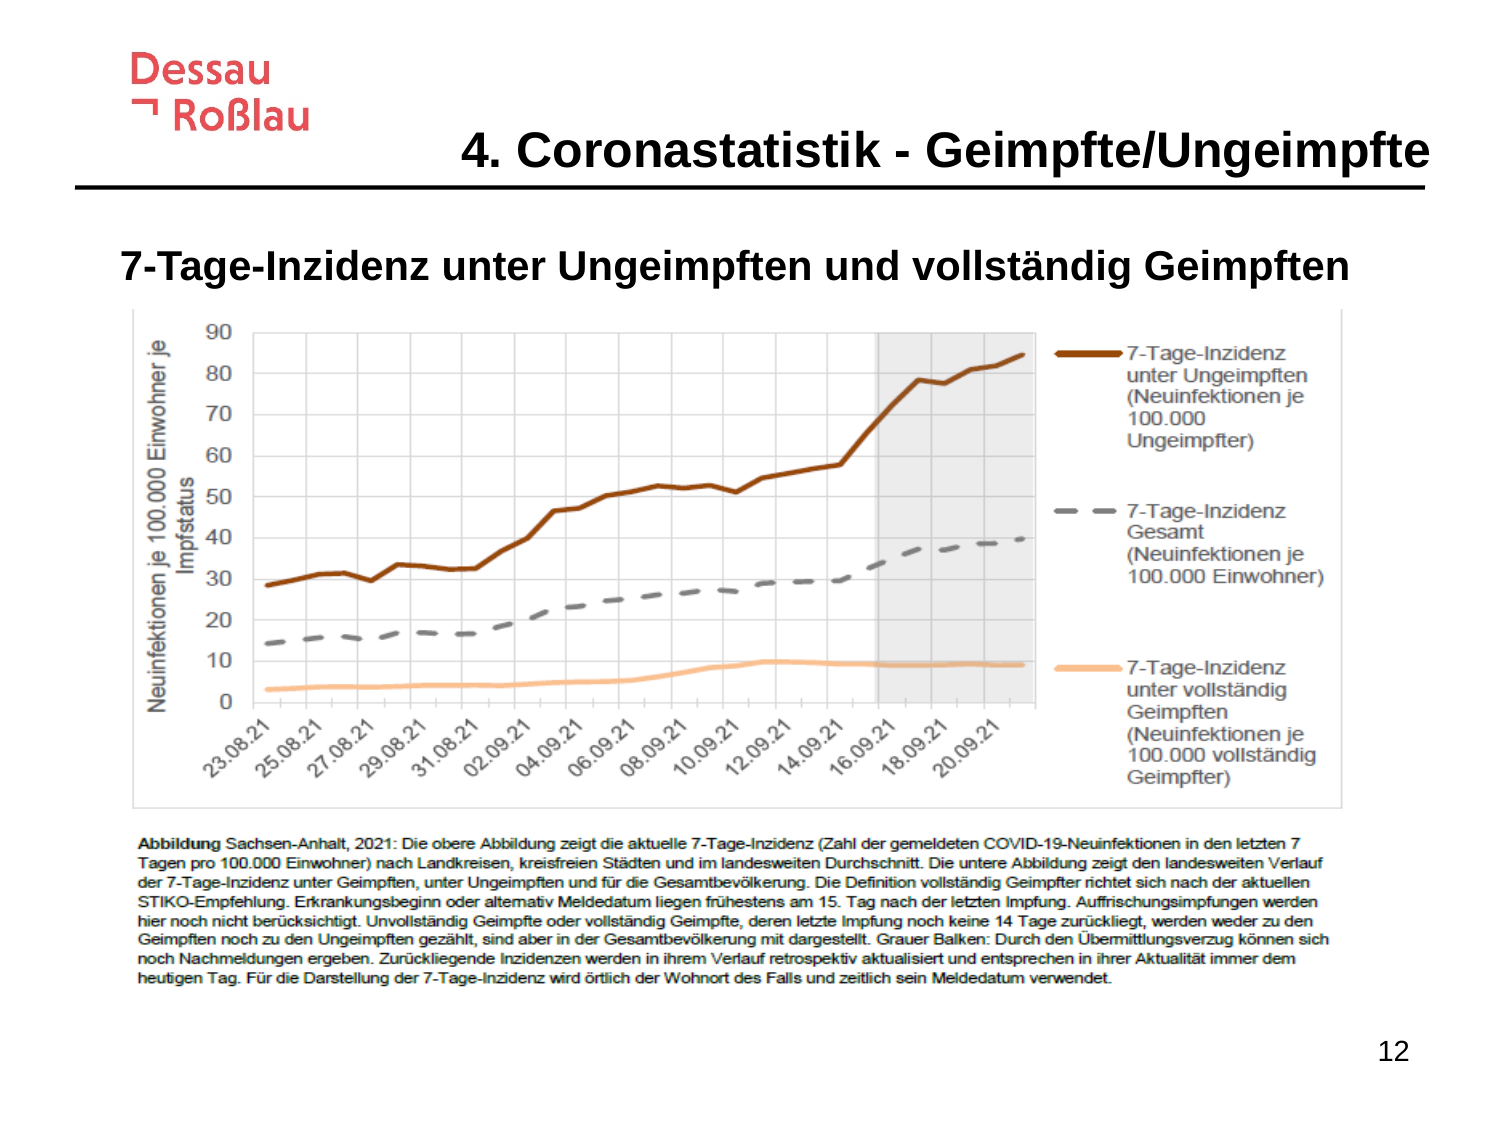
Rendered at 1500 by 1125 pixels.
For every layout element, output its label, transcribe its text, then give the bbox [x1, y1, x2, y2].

picture [79, 0, 361, 183]
list 7-Tage-Inzidenz unter Ungeimpften und vollständig Geimpften [75, 231, 1425, 1000]
title 4. Coronastatistik - Geimpfte/Ungeimpfte [442, 69, 1451, 227]
slide_number 12 [1074, 1024, 1425, 1103]
picture [123, 309, 1353, 995]
